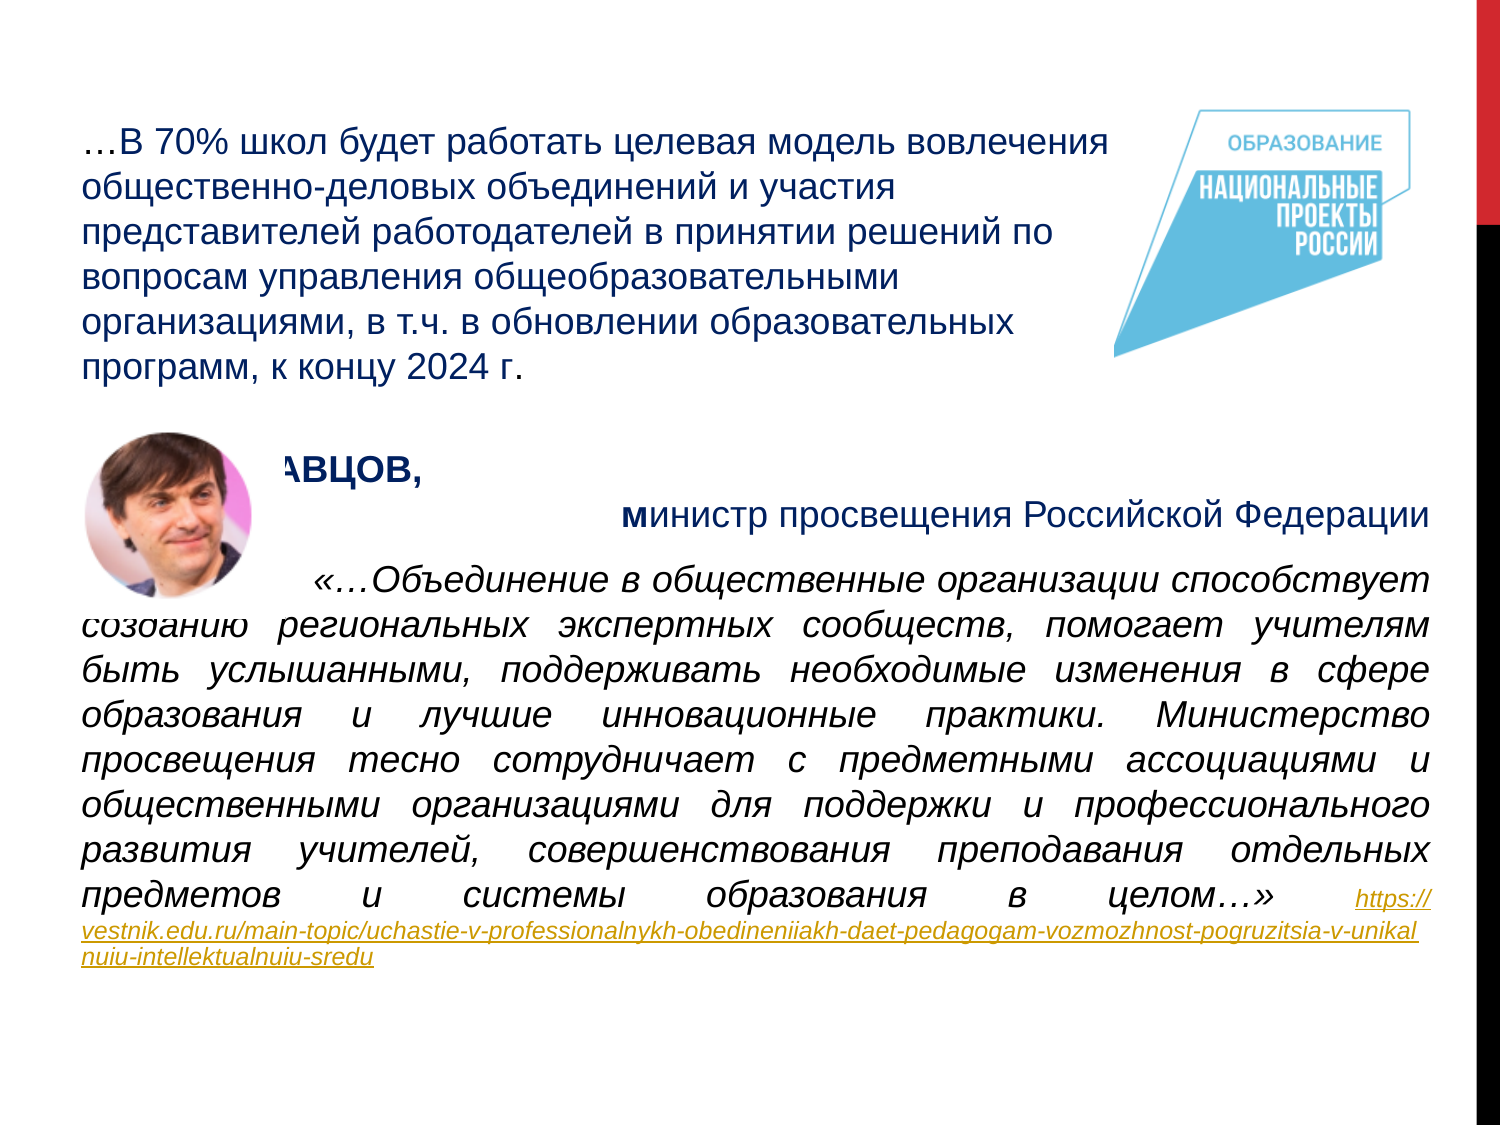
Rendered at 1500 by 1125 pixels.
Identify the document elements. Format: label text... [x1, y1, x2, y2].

picture [52, 417, 285, 619]
text_box …В 70% школ будет работать целевая модель вовлечения общественно-деловых объединений и участия представителей работодателей в принятии решений по вопросам управления общеобразовательными организациями, в т.ч. в обновлении образовательных программ, к концу 2024 г. [66, 64, 1134, 395]
picture [1113, 94, 1420, 369]
list Сергей КРАВЦОВ, министр просвещения Российской Федерации «…Объединение в общественные организации способствует созданию региональных экспертных сообществ, помогает учителям быть услышанными, поддерживать необходимые изменения в сфере образования и лучшие инновационные практики. Министерство просвещения тесно сотрудничает с предметными ассоциациями и общественными организациями для поддержки и профессионального развития учителей, совершенствования преподавания отдельных предметов и системы образования в целом…» https://vestnik.edu.ru/main-topic/uchastie-v-professionalnykh-obedineniiakh-daet-pedagogam-vozmozhnost-pogruzitsia-v-unikalnuiu-intellektualnuiu-sredu [66, 437, 1446, 1050]
